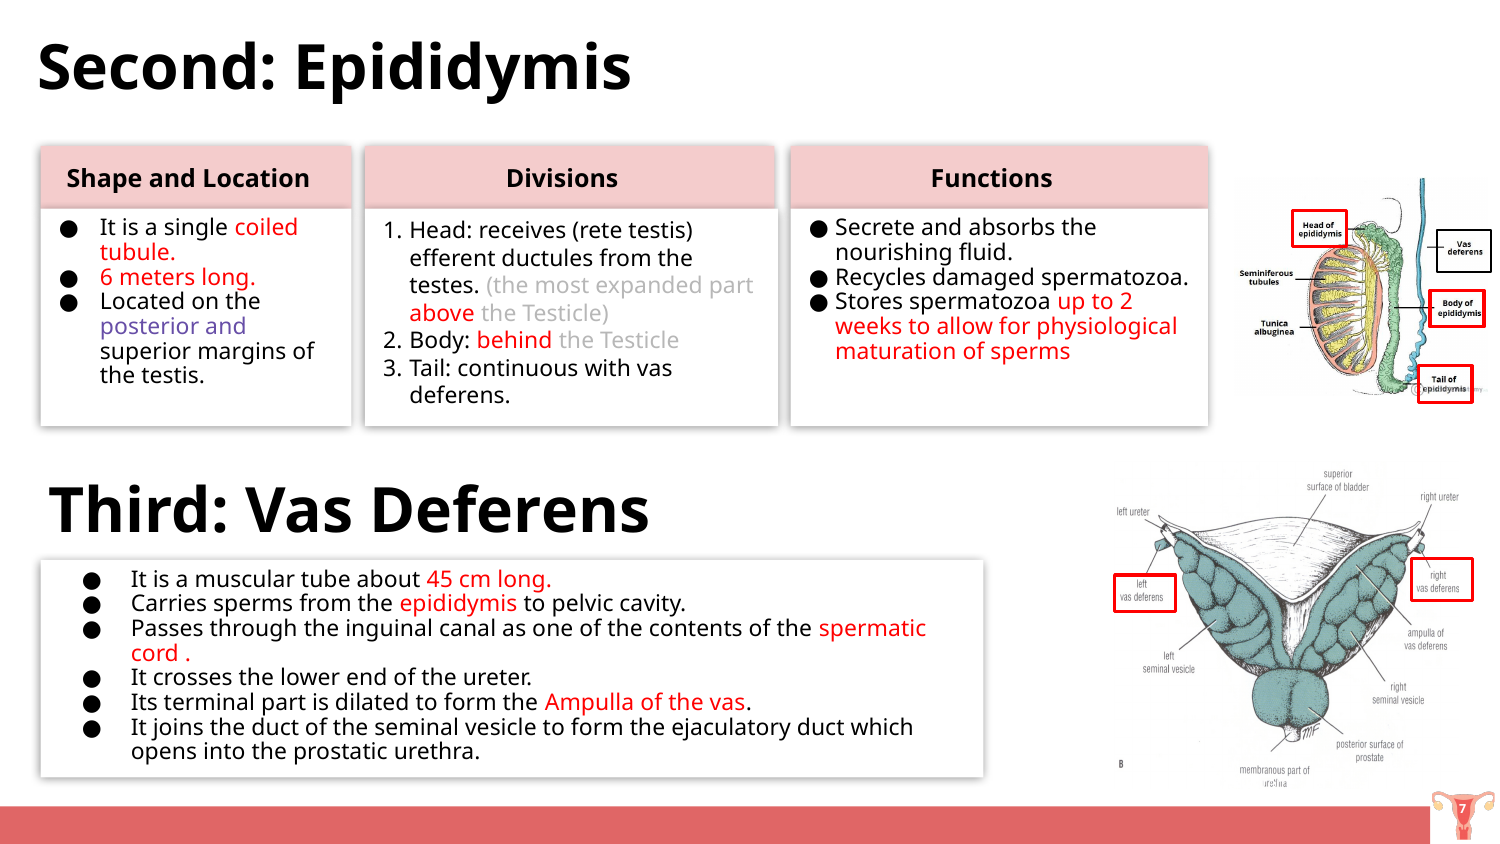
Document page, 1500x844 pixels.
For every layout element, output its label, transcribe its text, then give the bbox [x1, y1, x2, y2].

text_box Functions [790, 145, 1208, 205]
text_box Divisions [364, 145, 775, 205]
slide_number ‹#› [1436, 788, 1482, 832]
text_box It is a single coiled tubule. 6 meters long. Located on the posterior and superior margins of the testis. [40, 208, 352, 427]
title Second: Epididymis [22, 14, 907, 117]
text_box [1465, 558, 1473, 601]
title Third: Vas Deferens [33, 468, 918, 560]
text_box Head: receives (rete testis) efferent ductules from the testes. (the most expanded part above the Testicle) Body: behind the Testicle Tail: continuous with vas deferens. [364, 208, 779, 427]
text_box It is a muscular tube about 45 cm long. Carries sperms from the epididymis to pelvic cavity. Passes through the inguinal canal as one of the contents of the spermatic cord . It crosses the lower end of the ureter. Its terminal part is dilated to form the Ampulla of the vas. It joins the duct of the seminal vesicle to form the ejaculatory duct which opens into the prostatic urethra. [40, 559, 984, 778]
text_box Secrete and absorbs the nourishing fluid. Recycles damaged spermatozoa. Stores spermatozoa up to 2 weeks to allow for physiological maturation of sperms [790, 208, 1208, 427]
picture [1114, 461, 1495, 841]
picture [1234, 176, 1488, 397]
text_box Shape and Location [40, 145, 352, 205]
